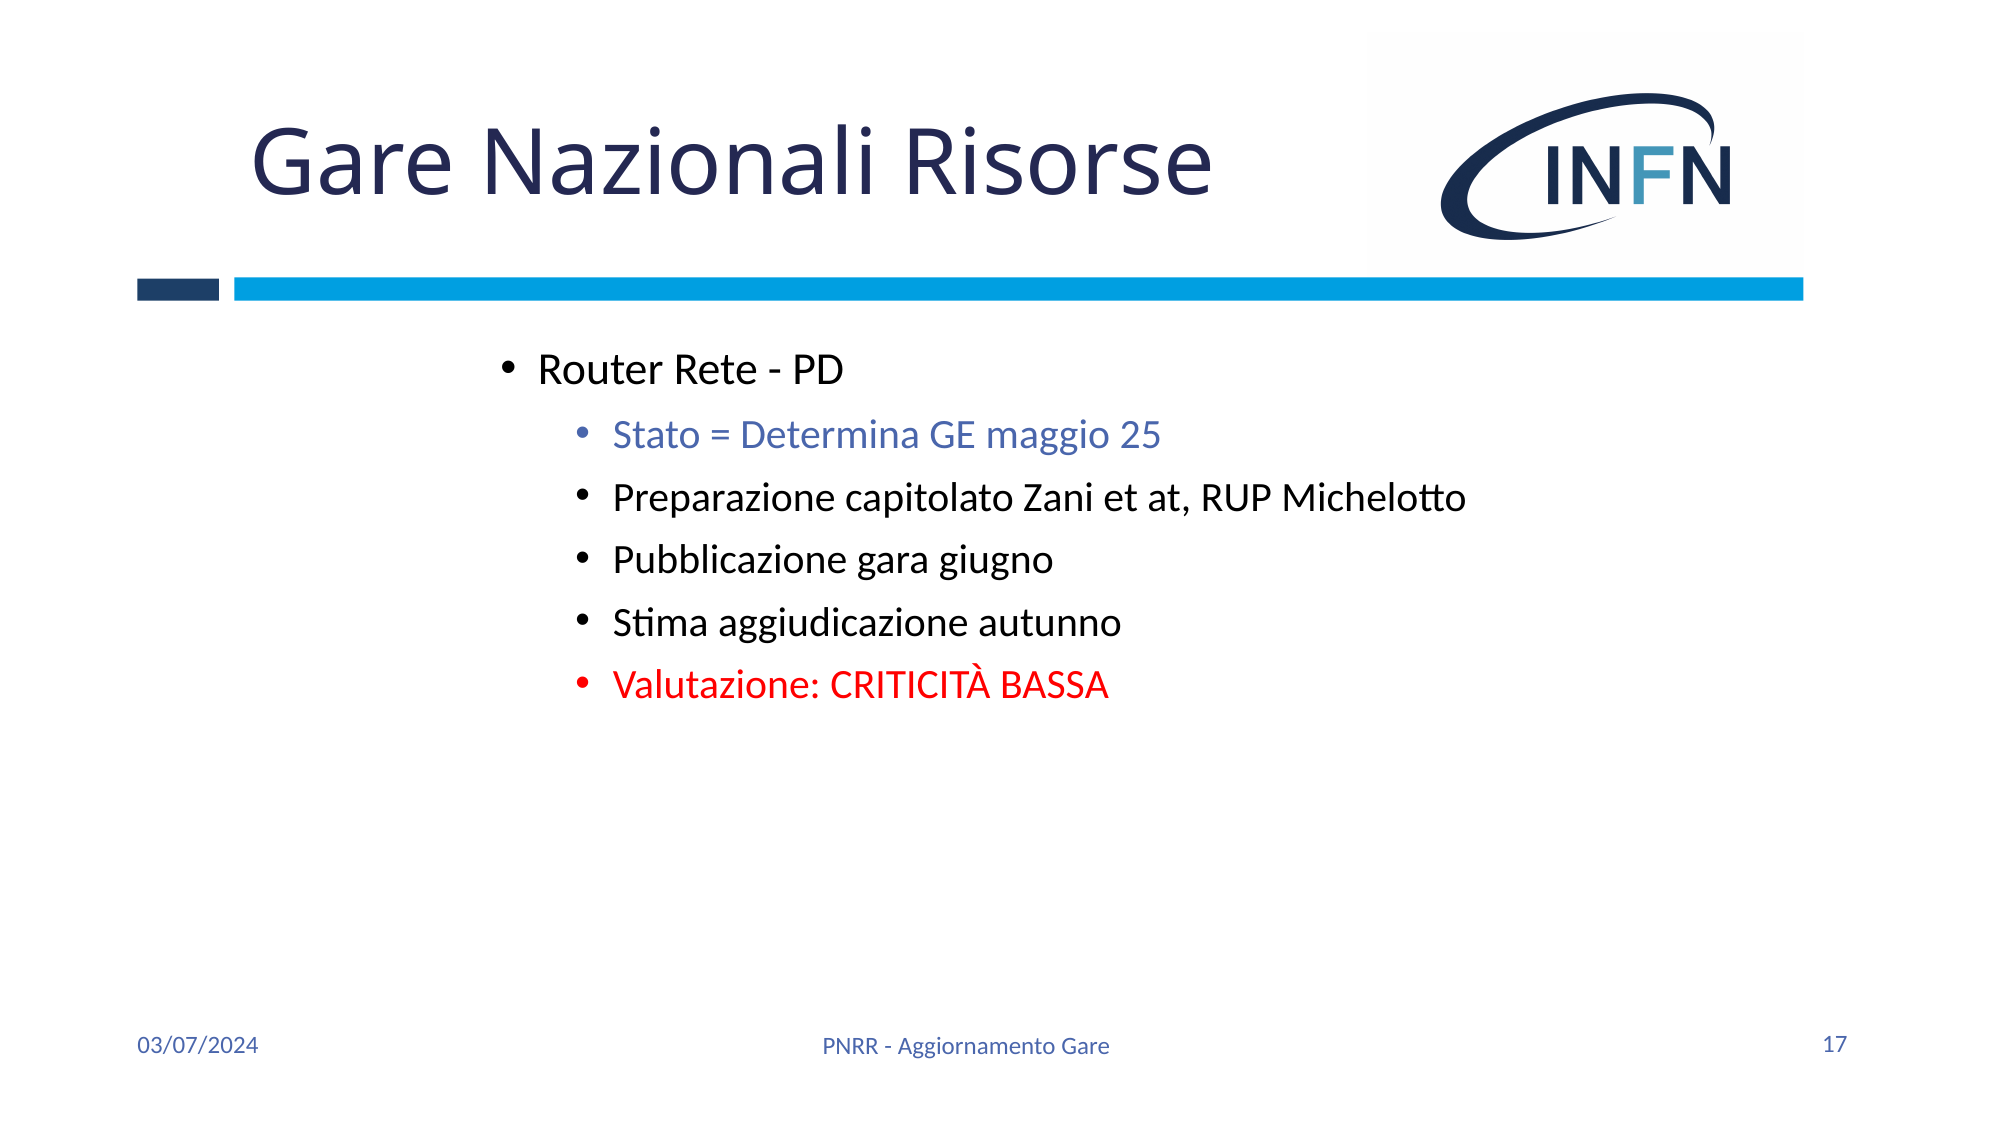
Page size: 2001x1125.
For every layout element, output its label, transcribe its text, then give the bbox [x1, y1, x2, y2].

footer PNRR - Aggiornamento Gare [494, 1014, 1439, 1075]
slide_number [122, 1013, 385, 1074]
list Router Rete - PD Stato = Determina GE maggio 25 Preparazione capitolato Zani et at, RUP Michelotto Pubblicazione gara giugno Stima aggiudicazione autunno Valutazione: CRITICITÀ BASSA [485, 331, 1591, 1045]
slide_number 17 [1691, 1012, 1863, 1073]
title Gare Nazionali Risorse [234, 59, 1413, 271]
picture [1367, 32, 1804, 277]
